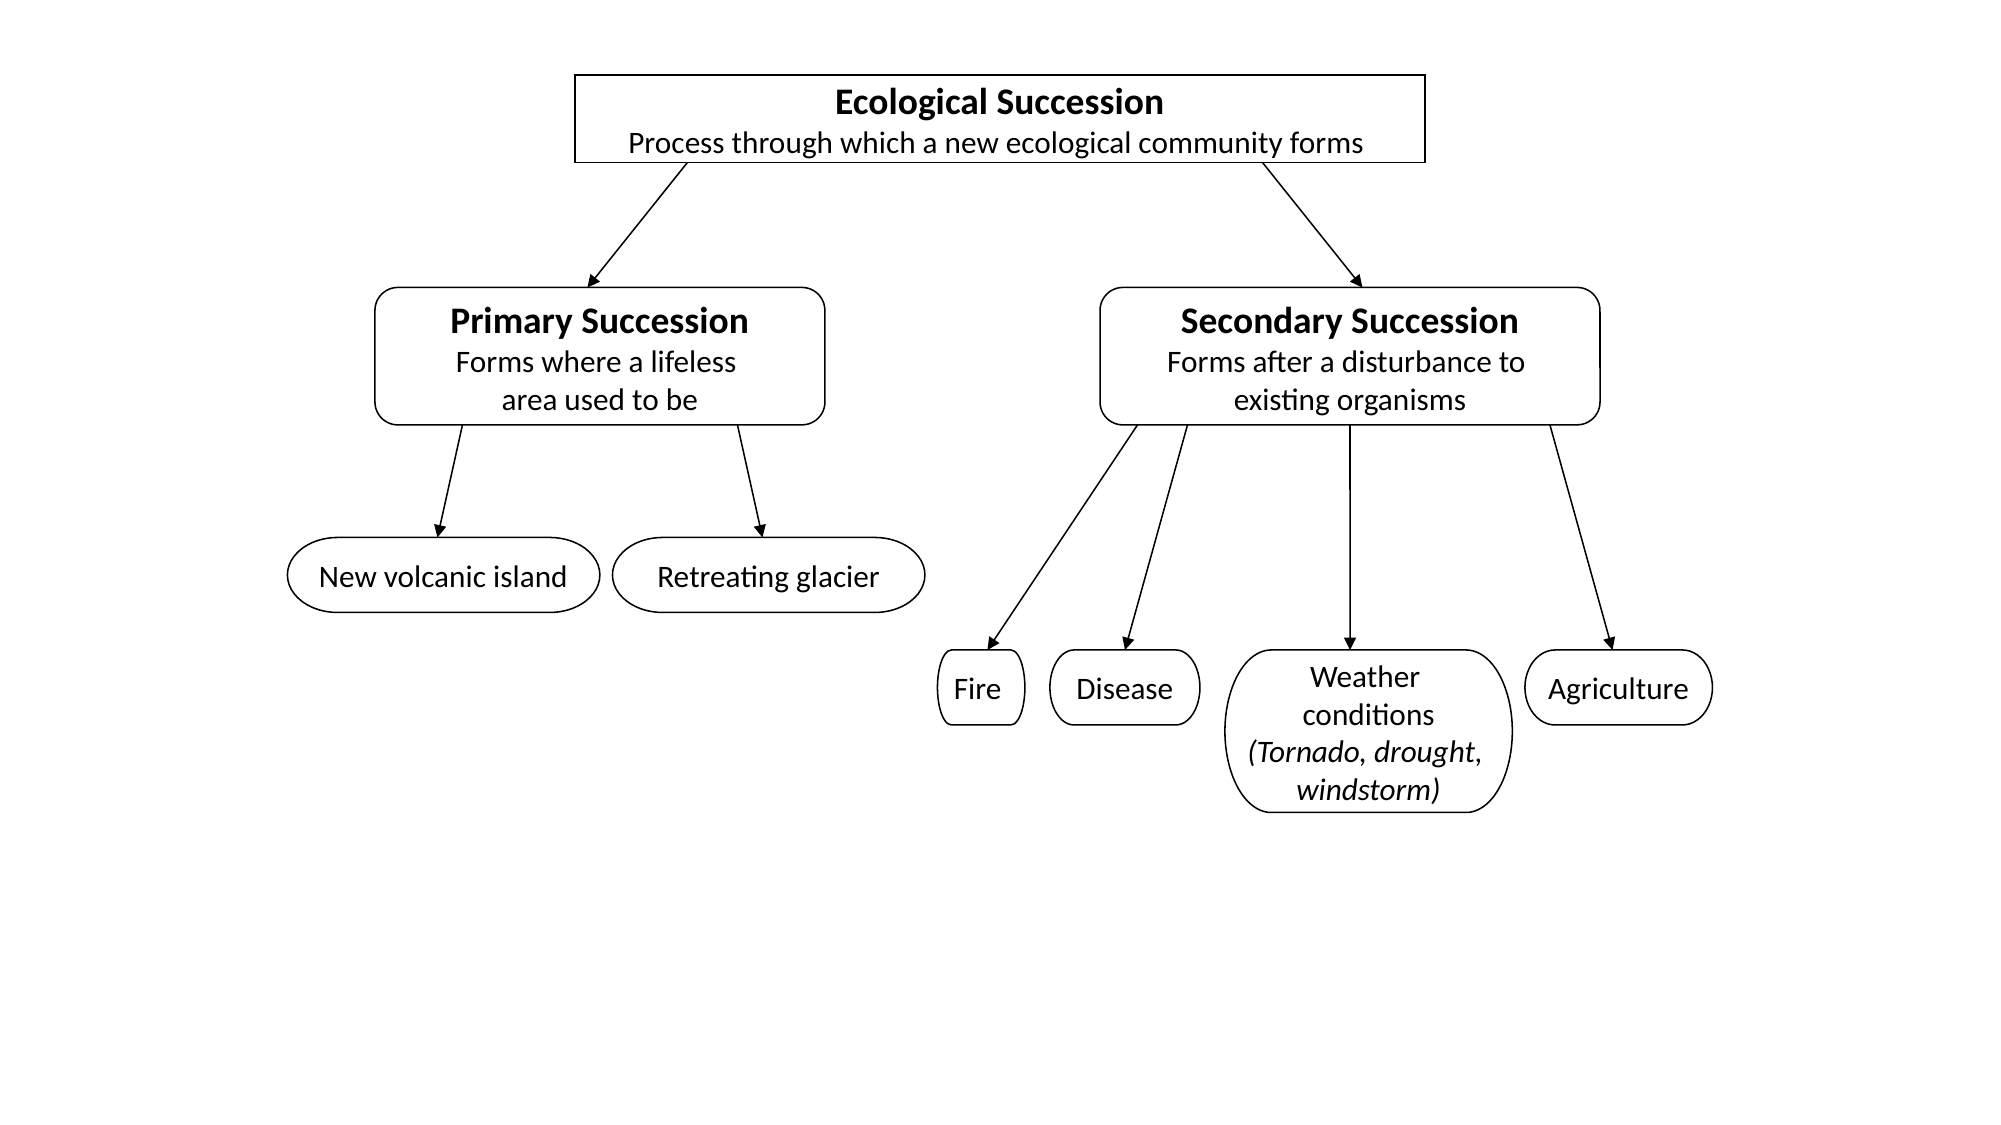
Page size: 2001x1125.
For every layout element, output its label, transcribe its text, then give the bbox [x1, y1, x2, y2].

text_box New volcanic island [287, 537, 600, 613]
text_box Retreating glacier [612, 537, 925, 613]
text_box Fire [937, 649, 1025, 725]
text_box [1122, 424, 1188, 650]
text_box [1262, 162, 1363, 288]
text_box [737, 424, 766, 538]
text_box Secondary Succession Forms after a disturbance to existing organisms [1100, 287, 1601, 425]
text_box [587, 162, 688, 287]
text_box [434, 424, 463, 538]
text_box Disease [1049, 649, 1200, 725]
text_box Ecological Succession Process through which a new ecological community forms [575, 74, 1425, 163]
text_box [1549, 424, 1616, 650]
text_box Weather conditions (Tornado, drought, windstorm) [1224, 649, 1513, 813]
text_box Agriculture [1524, 649, 1713, 725]
text_box [987, 424, 1138, 650]
text_box Primary Succession Forms where a lifeless area used to be [374, 287, 825, 425]
text_box [1343, 424, 1357, 650]
